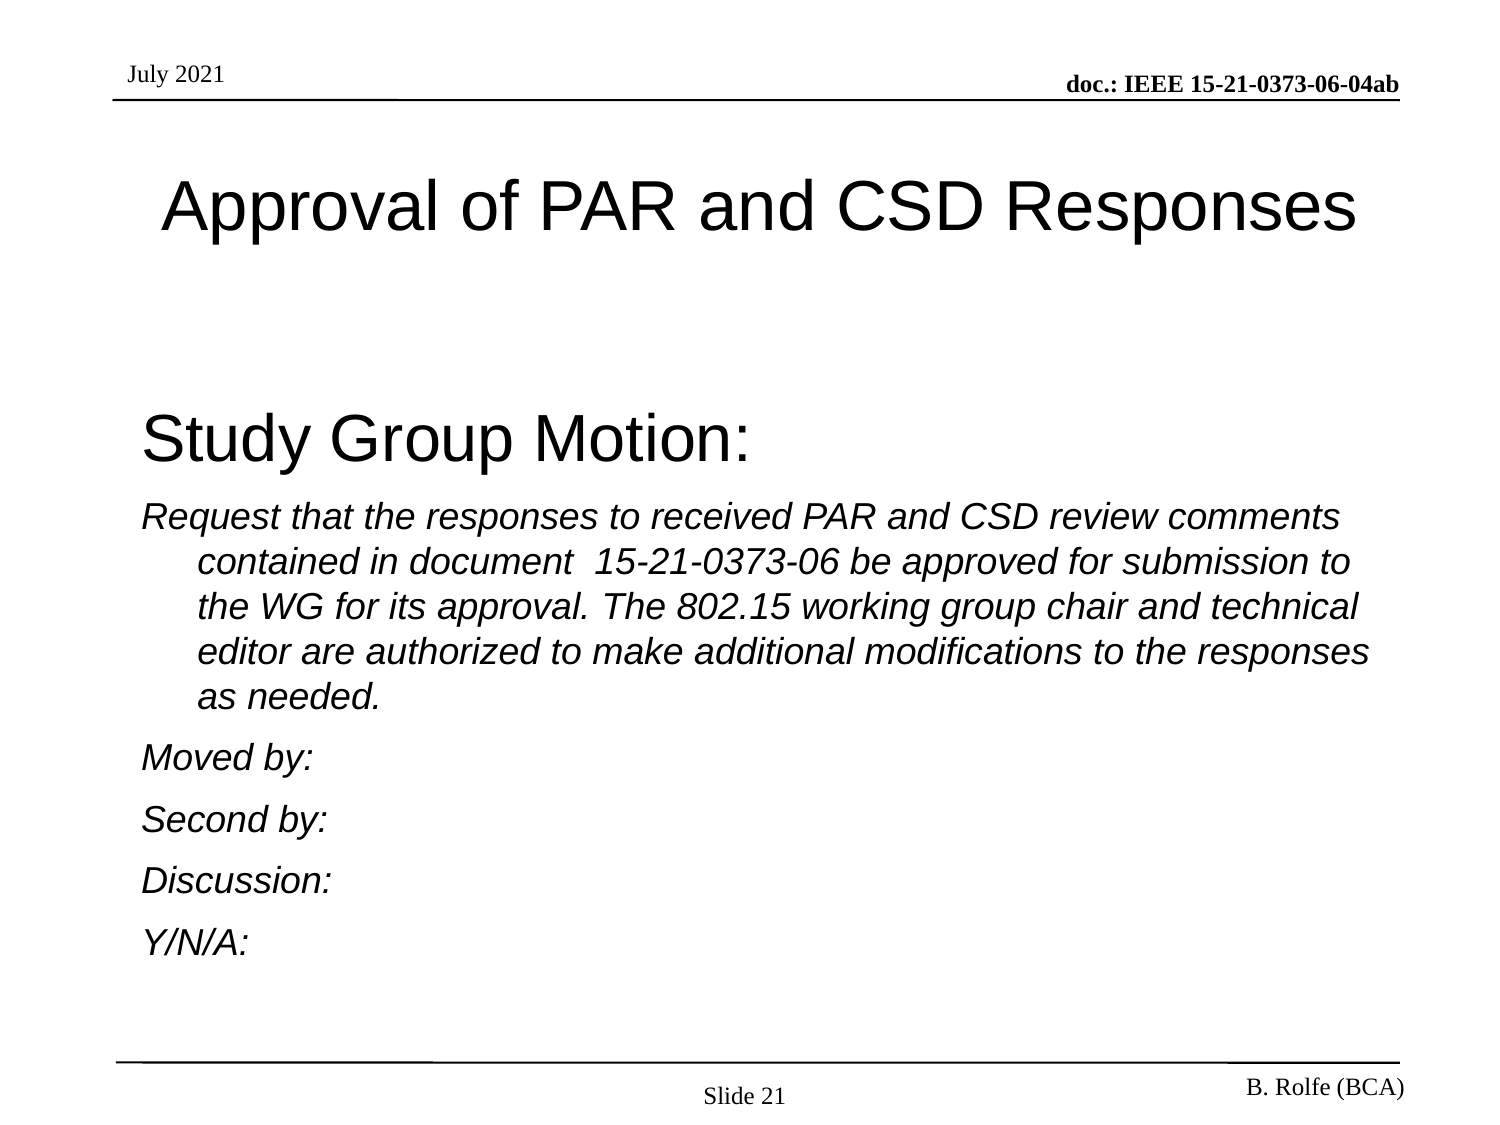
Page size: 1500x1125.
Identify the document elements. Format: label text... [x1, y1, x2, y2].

list Study Group Motion: Request that the responses to received PAR and CSD review comments contained in document 15-21-0373-06 be approved for submission to the WG for its approval. The 802.15 working group chair and technical editor are authorized to make additional modifications to the responses as needed. Moved by: Second by: Discussion: Y/N/A: [125, 290, 1400, 1024]
title Approval of PAR and CSD Responses [123, 112, 1398, 291]
slide_number Slide 21 [690, 1075, 799, 1115]
